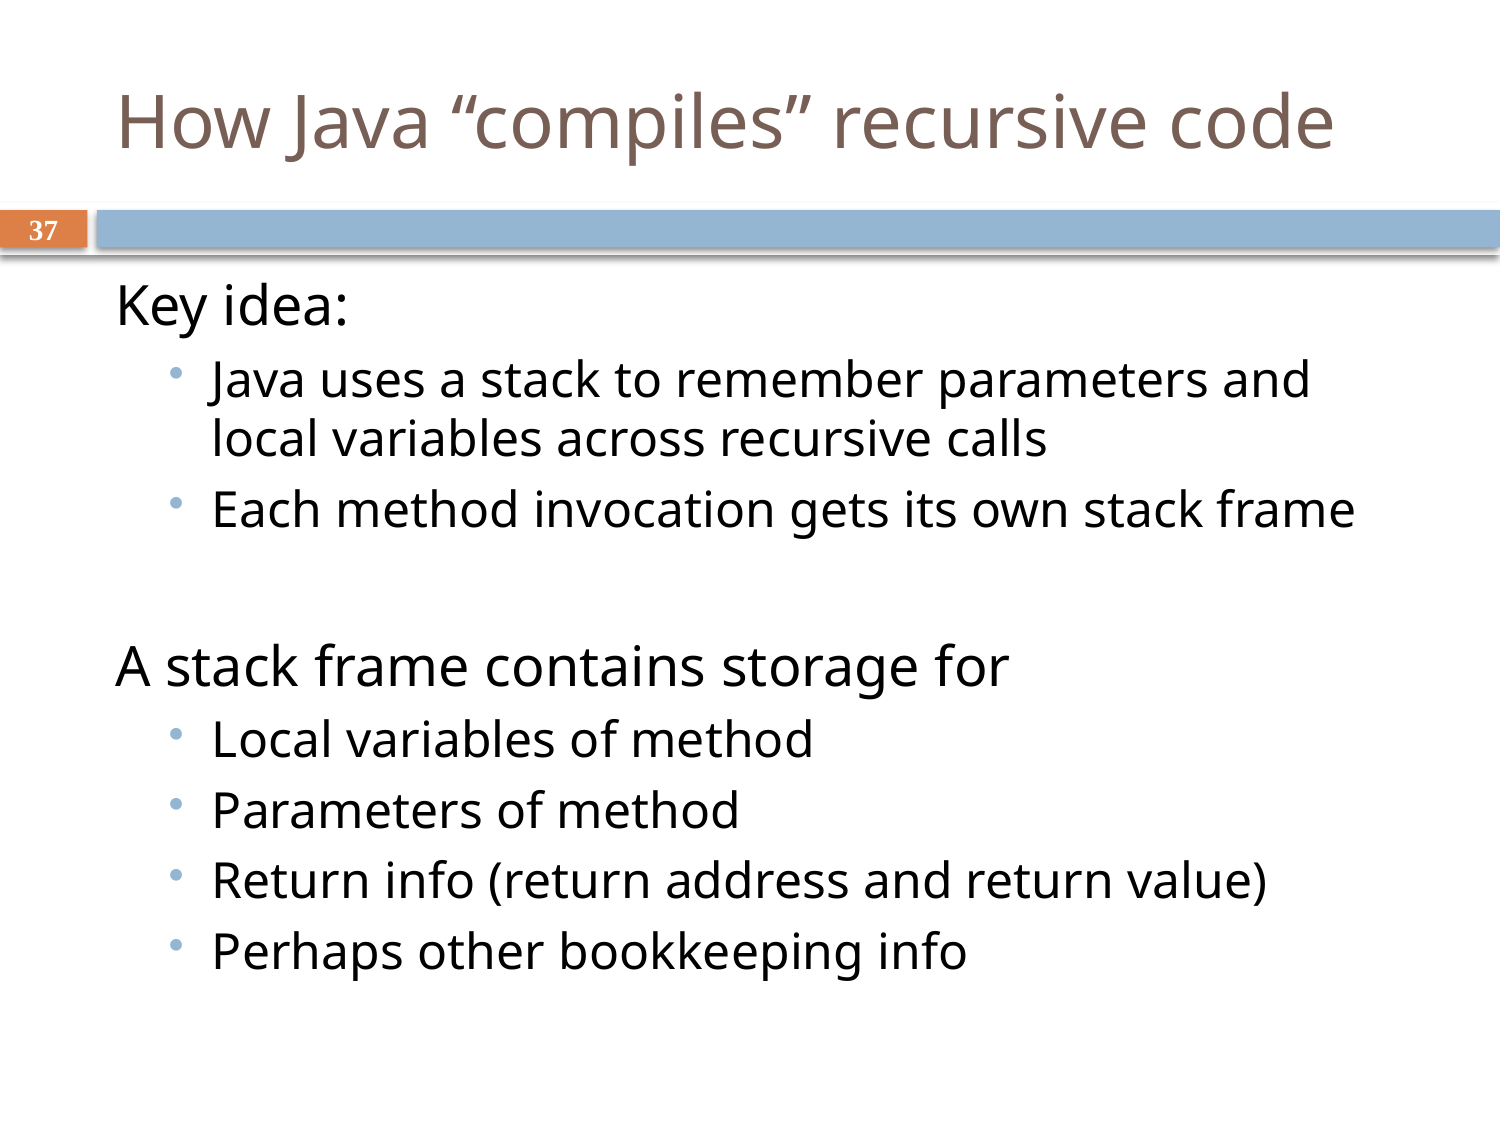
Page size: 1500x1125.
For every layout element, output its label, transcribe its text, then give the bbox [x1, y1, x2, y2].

slide_number 37 [0, 208, 88, 249]
list Key idea: Java uses a stack to remember parameters and local variables across recursive calls Each method invocation gets its own stack frame A stack frame contains storage for Local variables of method Parameters of method Return info (return address and return value) Perhaps other bookkeeping info [100, 262, 1438, 1000]
title How Java “compiles” recursive code [100, 37, 1438, 200]
